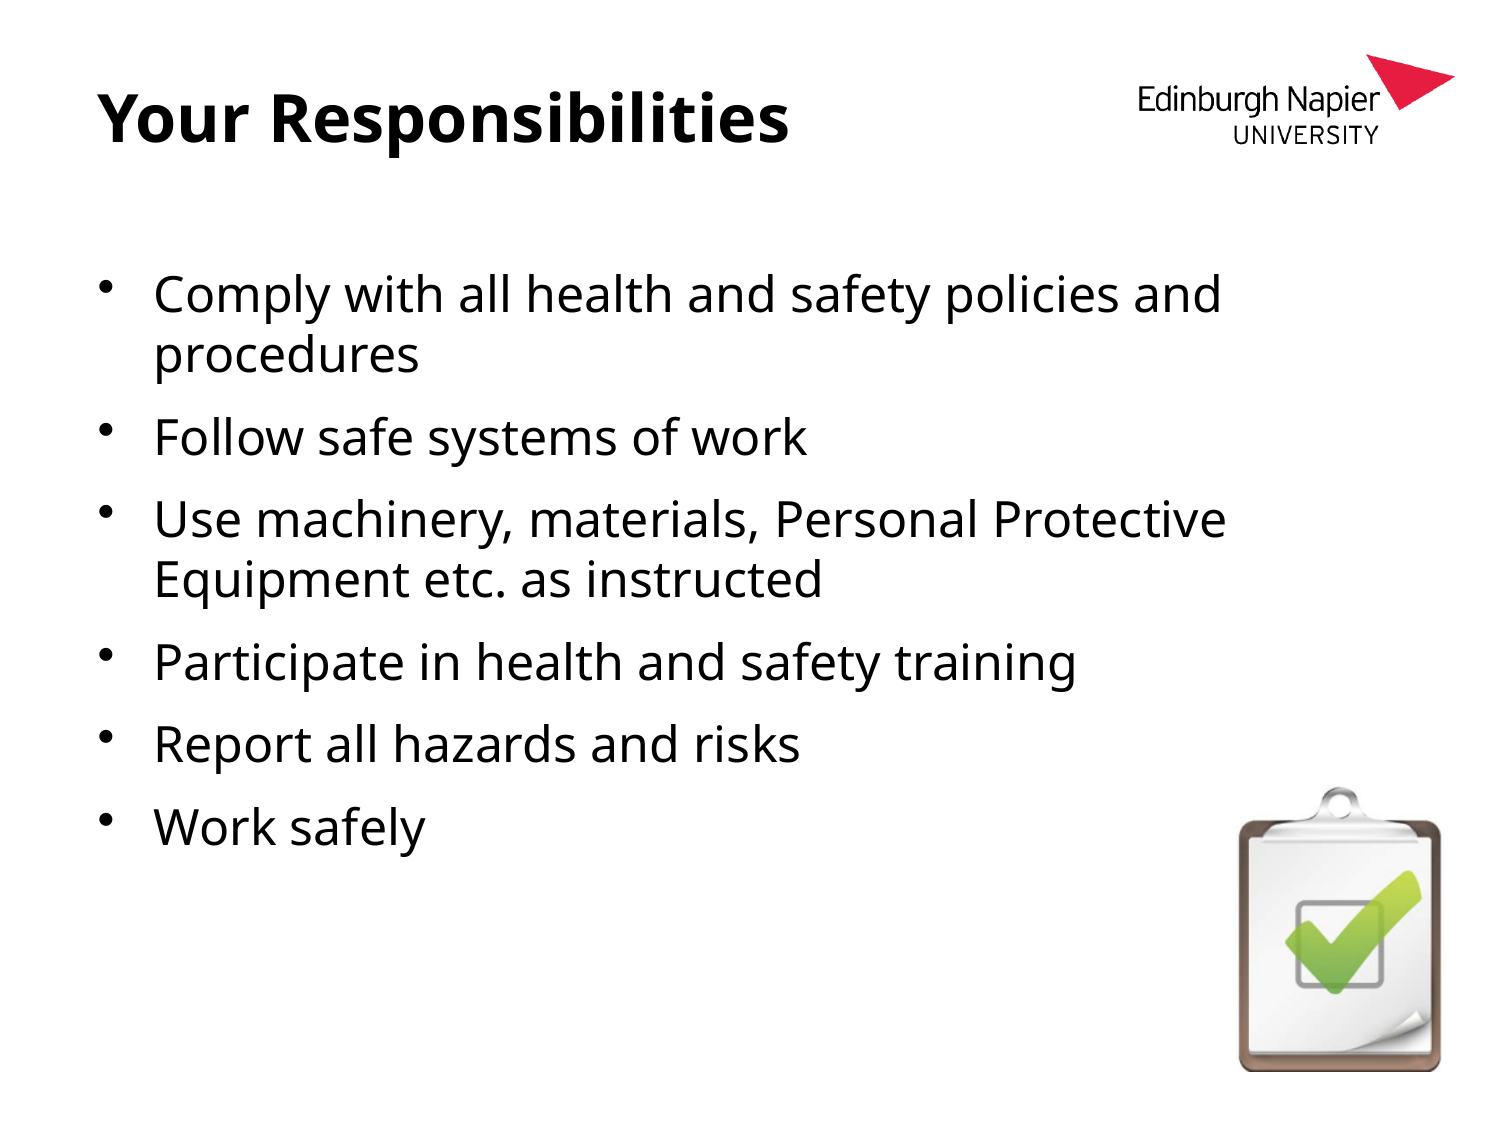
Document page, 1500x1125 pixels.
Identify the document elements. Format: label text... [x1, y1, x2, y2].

list Comply with all health and safety policies and procedures Follow safe systems of work Use machinery, materials, Personal Protective Equipment etc. as instructed Participate in health and safety training Report all hazards and risks Work safely [82, 255, 1447, 1083]
picture [1149, 54, 1455, 150]
picture [1209, 774, 1448, 1072]
title Your Responsibilities [82, 0, 1149, 233]
